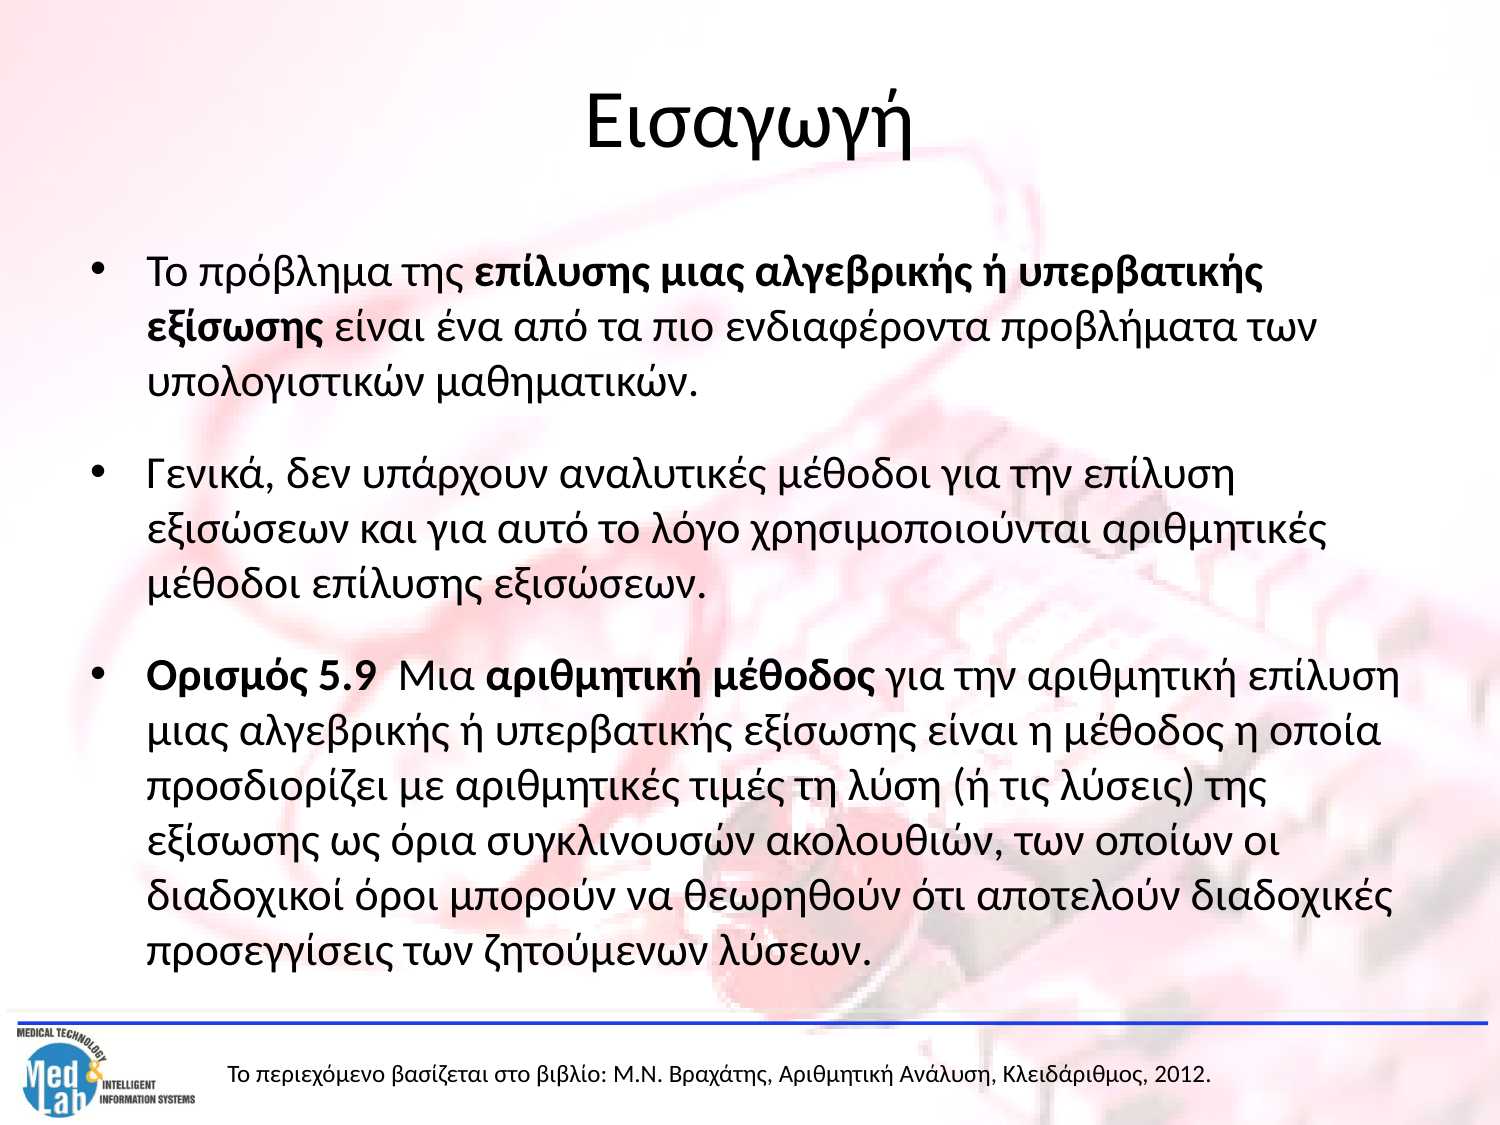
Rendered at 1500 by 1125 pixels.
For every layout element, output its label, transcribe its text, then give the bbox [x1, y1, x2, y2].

title Εισαγωγή [75, 20, 1425, 208]
list Το πρόβλημα της επίλυσης μιας αλγεβρικής ή υπερβατικής εξίσωσης είναι ένα από τα πιο ενδιαφέροντα προβλήματα των υπολογιστικών μαθηματικών. Γενικά, δεν υπάρχουν αναλυτικές μέθοδοι για την επίλυση εξισώσεων και για αυτό το λόγο χρησιμοποιούνται αριθμητικές μέθοδοι επίλυσης εξισώσεων. Ορισμός 5.9 Μια αριθμητική μέθοδος για την αριθμητική επίλυση μιας αλγεβρικής ή υπερβατικής εξίσωσης είναι η μέθοδος η οποία προσδιορίζει με αριθμητικές τιμές τη λύση (ή τις λύσεις) της εξίσωσης ως όρια συγκλινουσών ακολουθιών, των οποίων οι διαδοχικοί όροι μπορούν να θεωρηθούν ότι αποτελούν διαδοχικές προσεγγίσεις των ζητούμενων λύσεων. [75, 233, 1425, 1012]
picture [17, 1028, 195, 1118]
